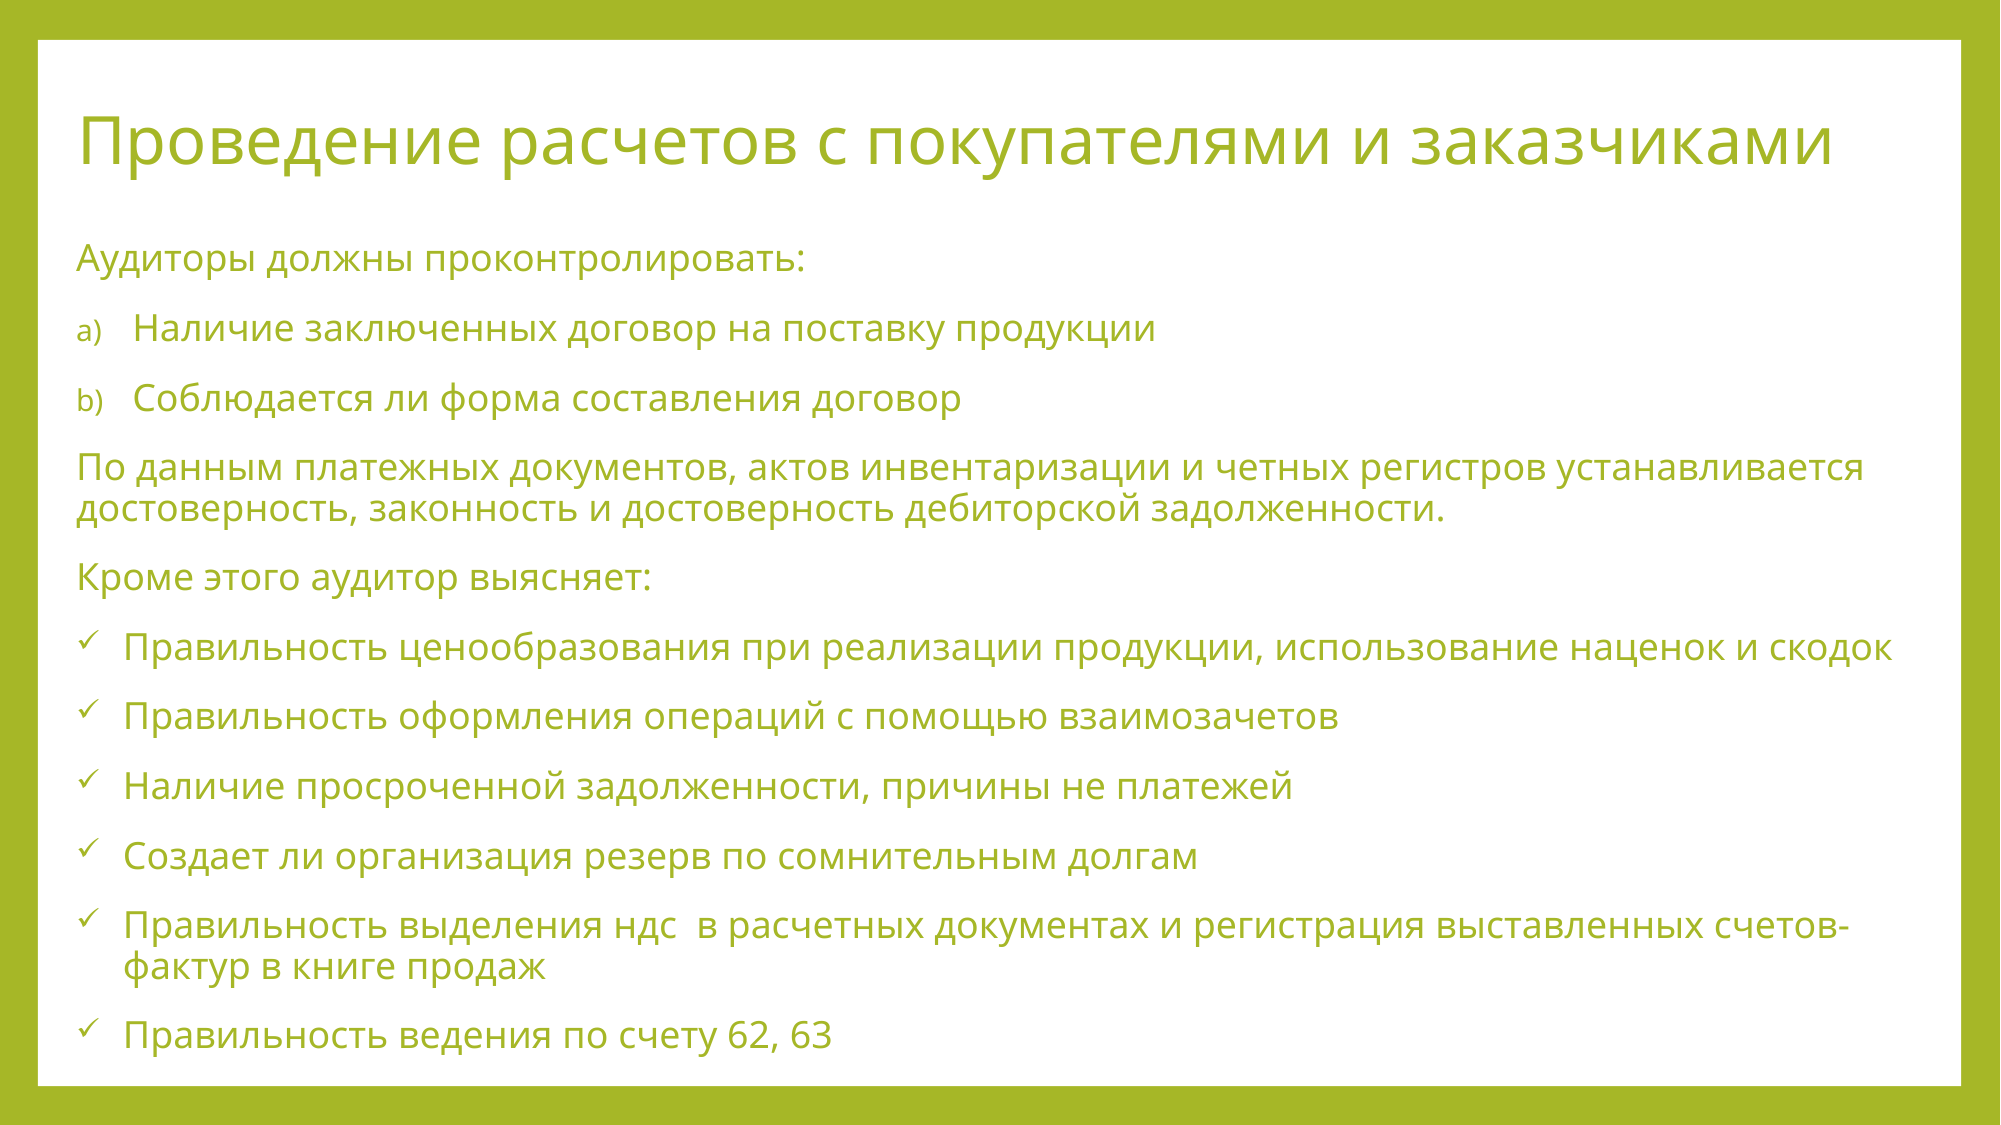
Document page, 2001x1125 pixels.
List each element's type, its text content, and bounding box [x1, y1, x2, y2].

title Проведение расчетов с покупателями и заказчиками [62, 54, 1919, 231]
list Аудиторы должны проконтролировать: Наличие заключенных договор на поставку продукции Соблюдается ли форма составления договор По данным платежных документов, актов инвентаризации и четных регистров устанавливается достоверность, законность и достоверность дебиторской задолженности. Кроме этого аудитор выясняет: Правильность ценообразования при реализации продукции, использование наценок и скодок Правильность оформления операций с помощью взаимозачетов Наличие просроченной задолженности, причины не платежей Создает ли организация резерв по сомнительным долгам Правильность выделения ндс в расчетных документах и регистрация выставленных счетов-фактур в книге продаж Правильность ведения по счету 62, 63 [61, 231, 1938, 1071]
